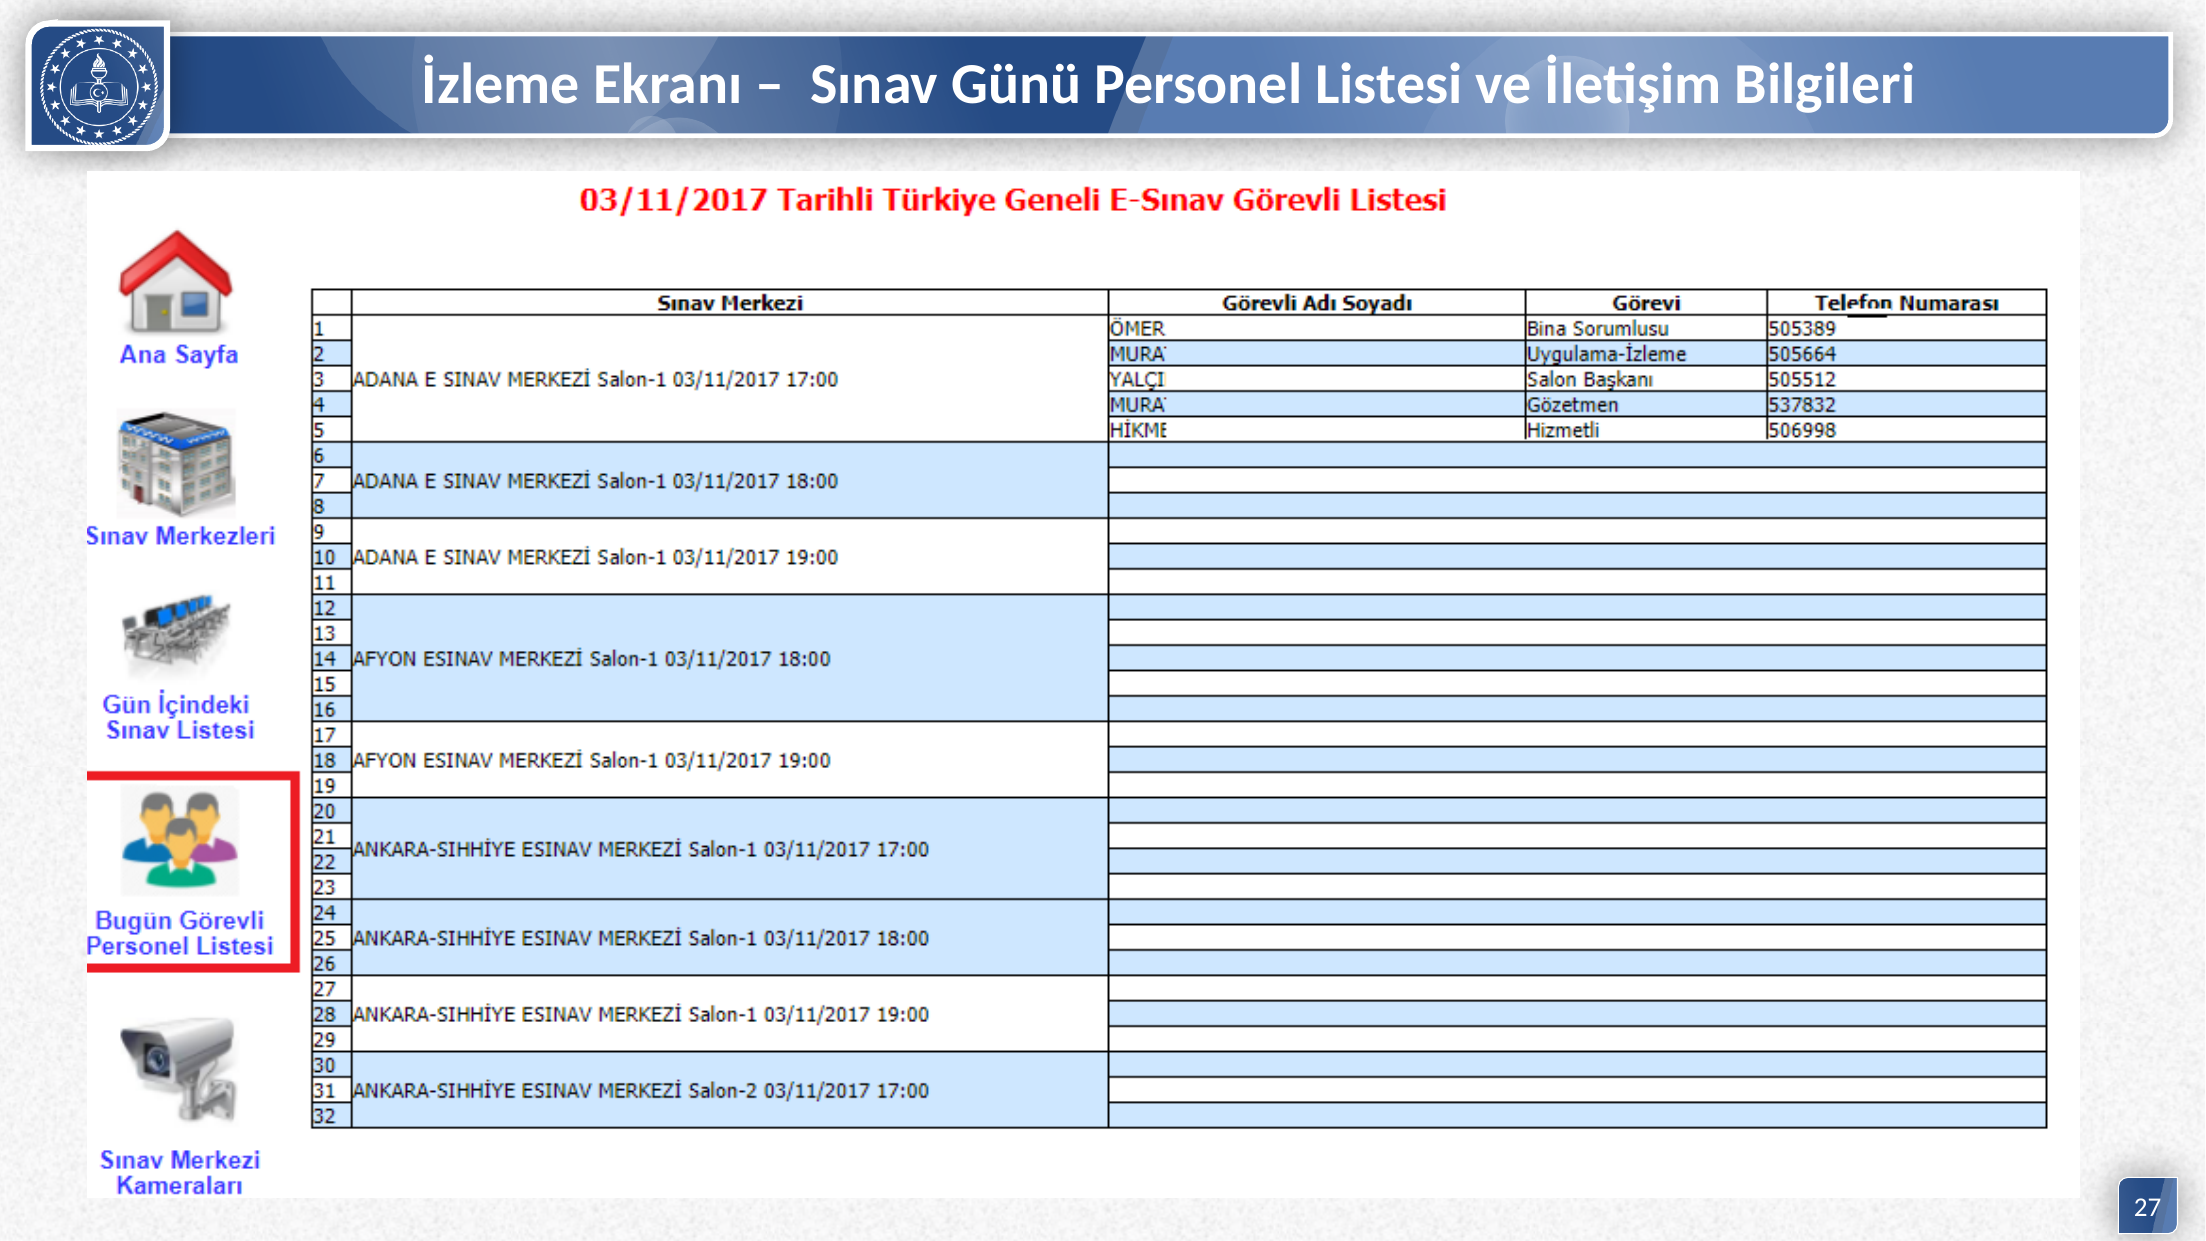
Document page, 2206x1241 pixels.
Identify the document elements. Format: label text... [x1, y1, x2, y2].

picture [170, 125, 2166, 133]
slide_number 27 [2106, 1177, 2189, 1234]
picture [32, 27, 163, 144]
picture [86, 171, 2080, 1198]
title İzleme Ekranı – Sınav Günü Personel Listesi ve İletişim Bilgileri [167, 37, 2172, 125]
